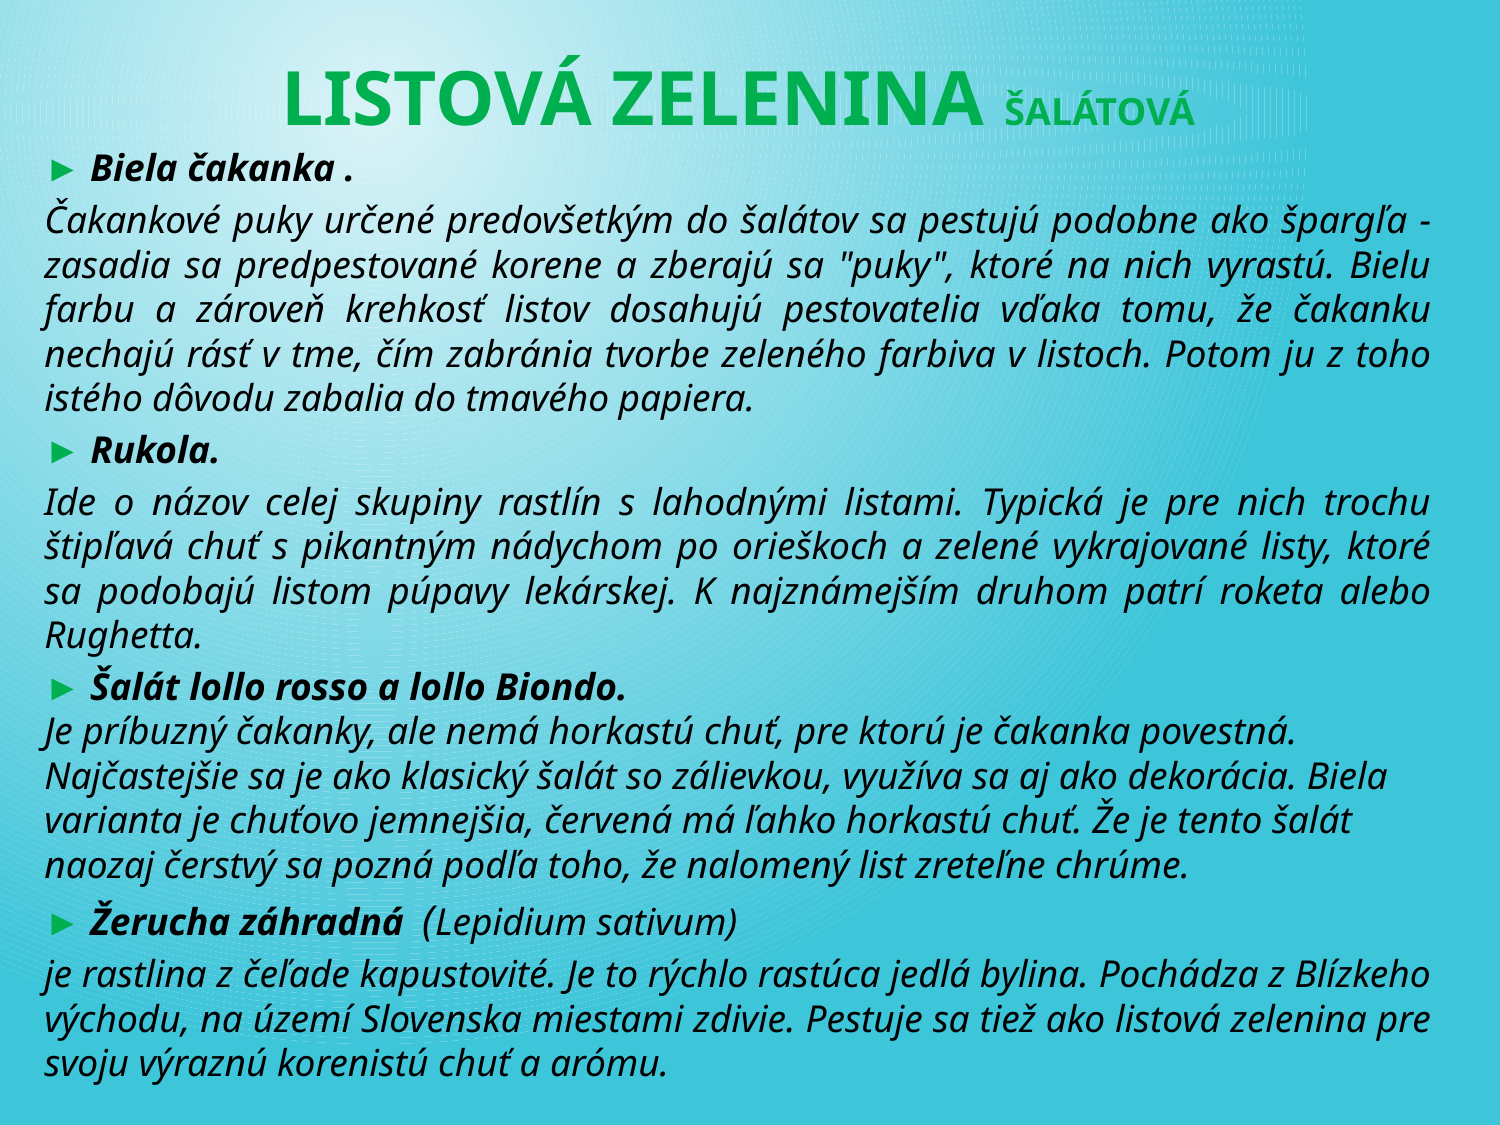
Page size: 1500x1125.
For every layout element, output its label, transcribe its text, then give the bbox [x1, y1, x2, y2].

title Listová ZELENINA šalátová [88, 42, 1388, 149]
list ► Biela čakanka . Čakankové puky určené predovšetkým do šalátov sa pestujú podobne ako špargľa - zasadia sa predpestované korene a zberajú sa "puky", ktoré na nich vyrastú. Bielu farbu a zároveň krehkosť listov dosahujú pestovatelia vďaka tomu, že čakanku nechajú rásť v tme, čím zabránia tvorbe zeleného farbiva v listoch. Potom ju z toho istého dôvodu zabalia do tmavého papiera. ► Rukola. Ide o názov celej skupiny rastlín s lahodnými listami. Typická je pre nich trochu štipľavá chuť s pikantným nádychom po orieškoch a zelené vykrajované listy, ktoré sa podobajú listom púpavy lekárskej. K najznámejším druhom patrí roketa alebo Rughetta. ► Šalát lollo rosso a lollo Biondo. Je príbuzný čakanky, ale nemá horkastú chuť, pre ktorú je čakanka povestná. Najčastejšie sa je ako klasický šalát so zálievkou, využíva sa aj ako dekorácia. Biela varianta je chuťovo jemnejšia, červená má ľahko horkastú chuť. Že je tento šalát naozaj čerstvý sa pozná podľa toho, že nalomený list zreteľne chrúme. ► Žerucha záhradná (Lepidium sativum) je rastlina z čeľade kapustovité. Je to rýchlo rastúca jedlá bylina. Pochádza z Blízkeho východu, na území Slovenska miestami zdivie. Pestuje sa tiež ako listová zelenina pre svoju výraznú korenistú chuť a arómu. [29, 137, 1447, 1094]
